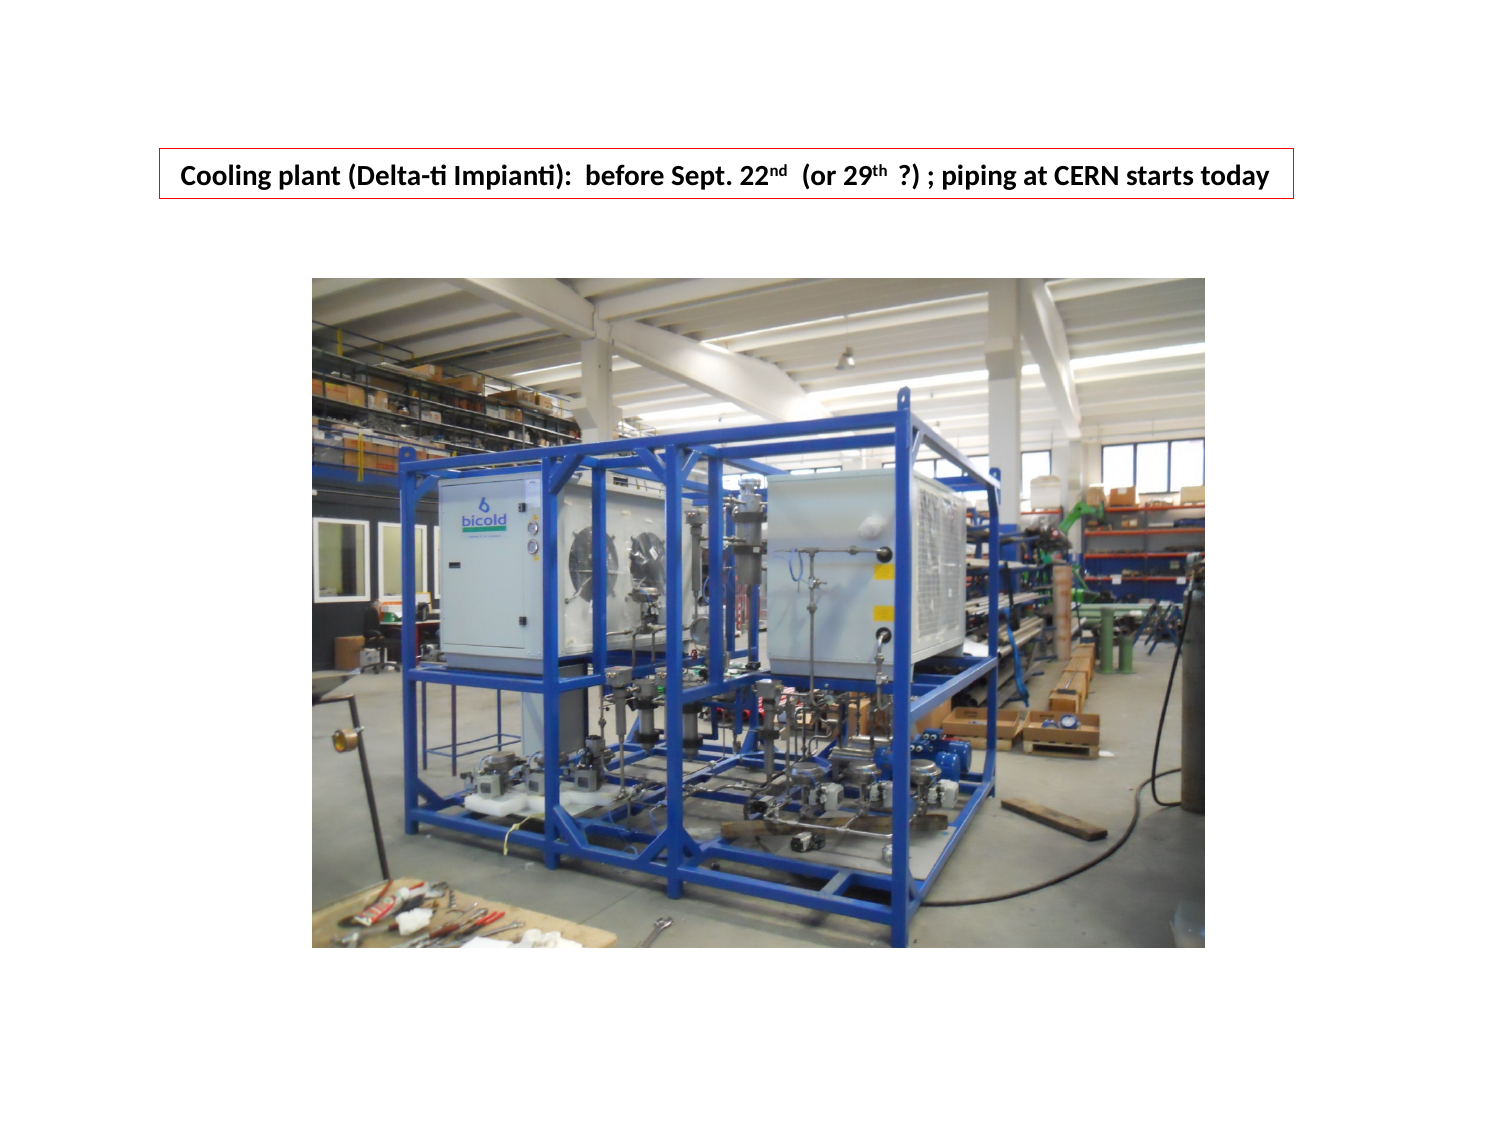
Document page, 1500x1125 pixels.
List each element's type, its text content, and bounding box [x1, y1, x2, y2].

text_box Cooling plant (Delta-ti Impianti): before Sept. 22nd (or 29th ?) ; piping at CERN starts today [159, 148, 1294, 199]
picture [312, 278, 1205, 948]
